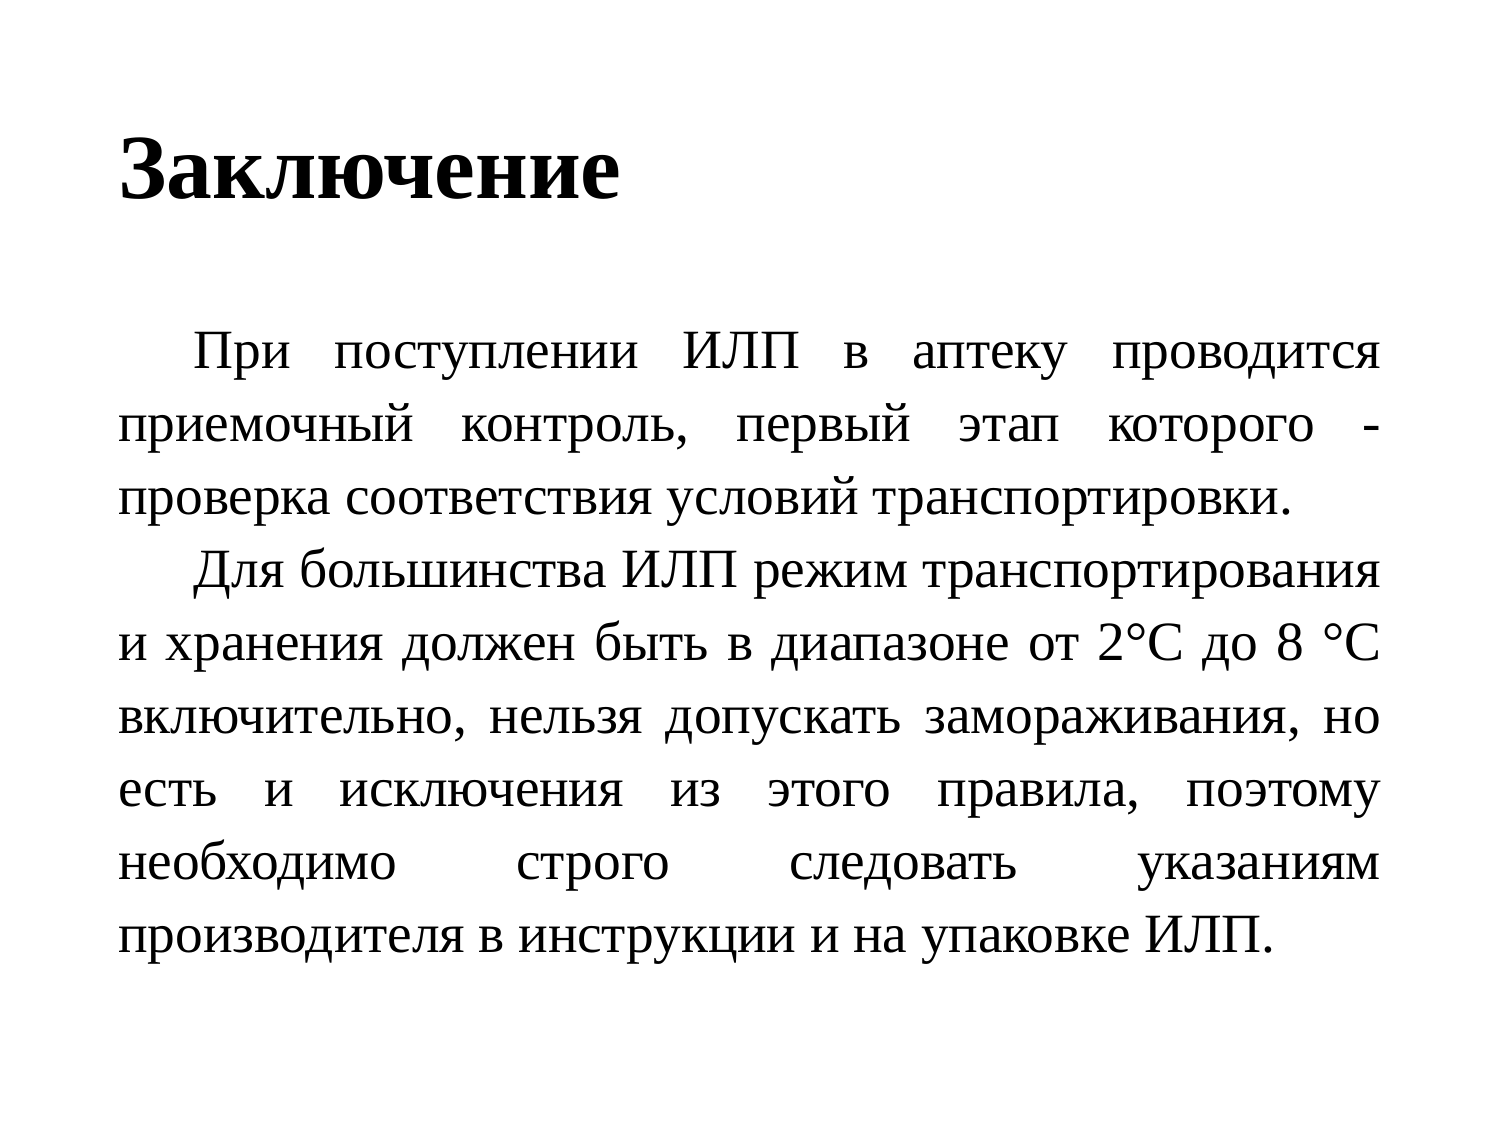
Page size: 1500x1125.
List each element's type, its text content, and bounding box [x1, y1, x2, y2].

title Заключение [103, 59, 1397, 278]
list При поступлении ИЛП в аптеку проводится приемочный контроль, первый этап которого - проверка соответствия условий транспортировки. Для большинства ИЛП режим транспортирования и хранения должен быть в диапазоне от 2°С до 8 °С включительно, нельзя допускать замораживания, но есть и исключения из этого правила, поэтому необходимо строго следовать указаниям производителя в инструкции и на упаковке ИЛП. [103, 299, 1397, 1014]
